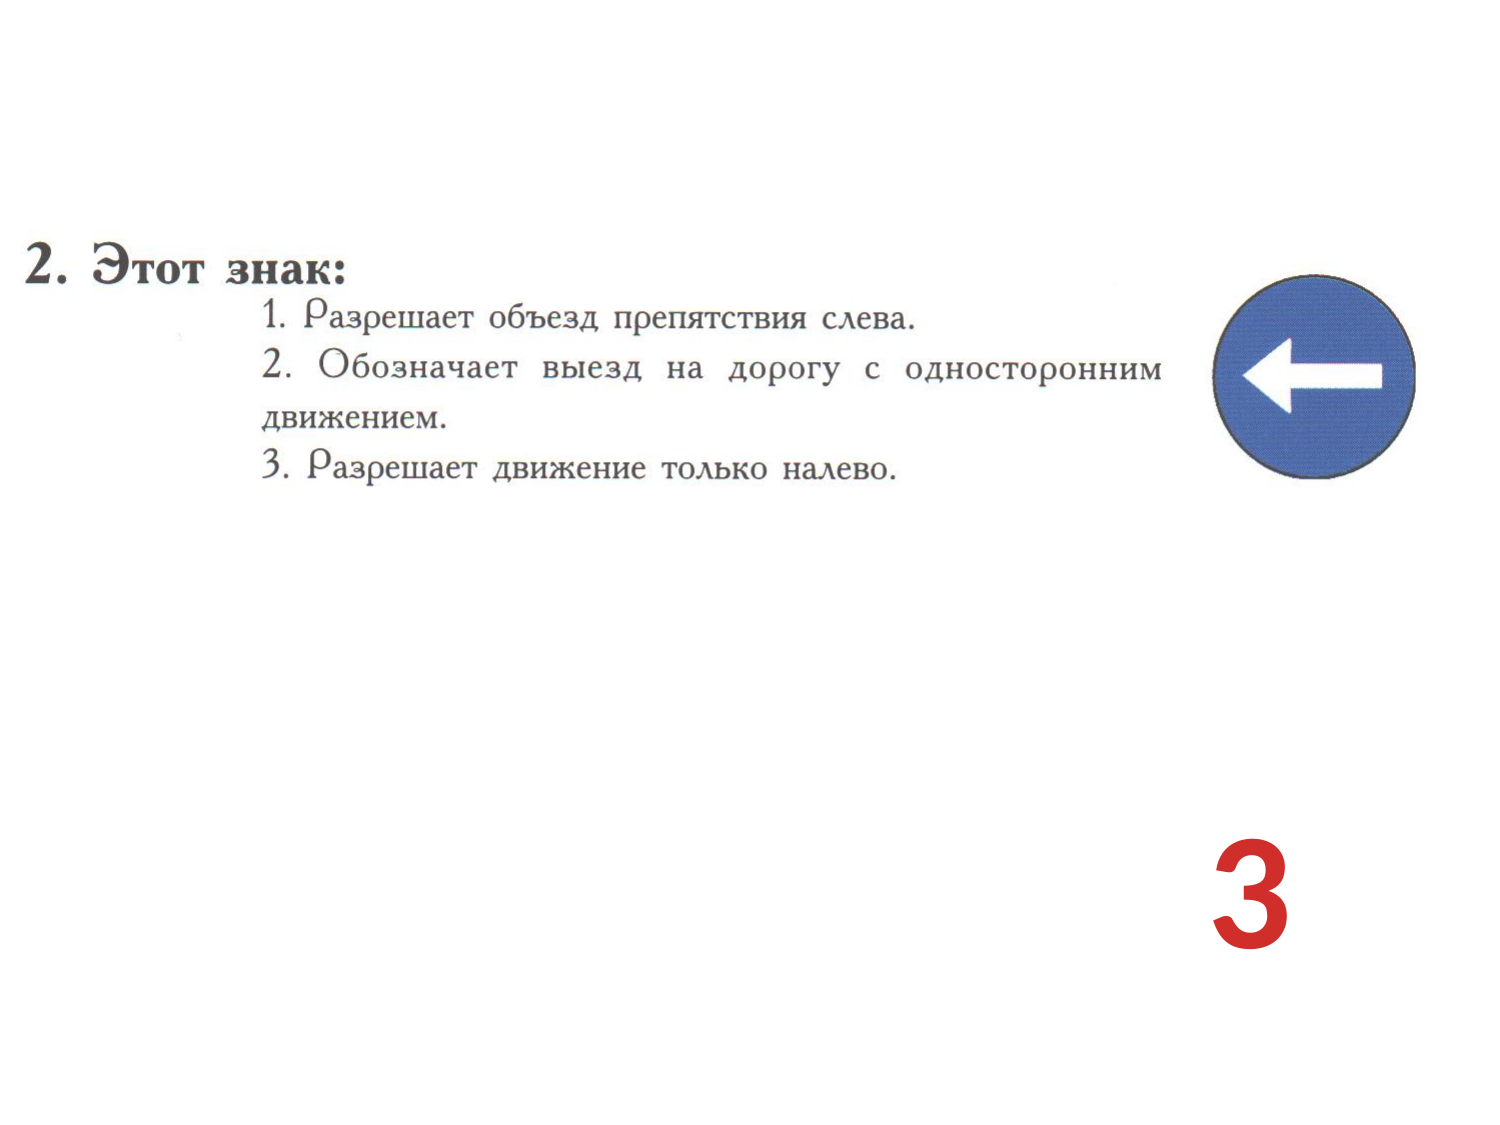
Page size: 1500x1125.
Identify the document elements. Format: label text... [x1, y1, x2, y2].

picture [0, 212, 1451, 513]
text_box 3 [1137, 774, 1363, 990]
